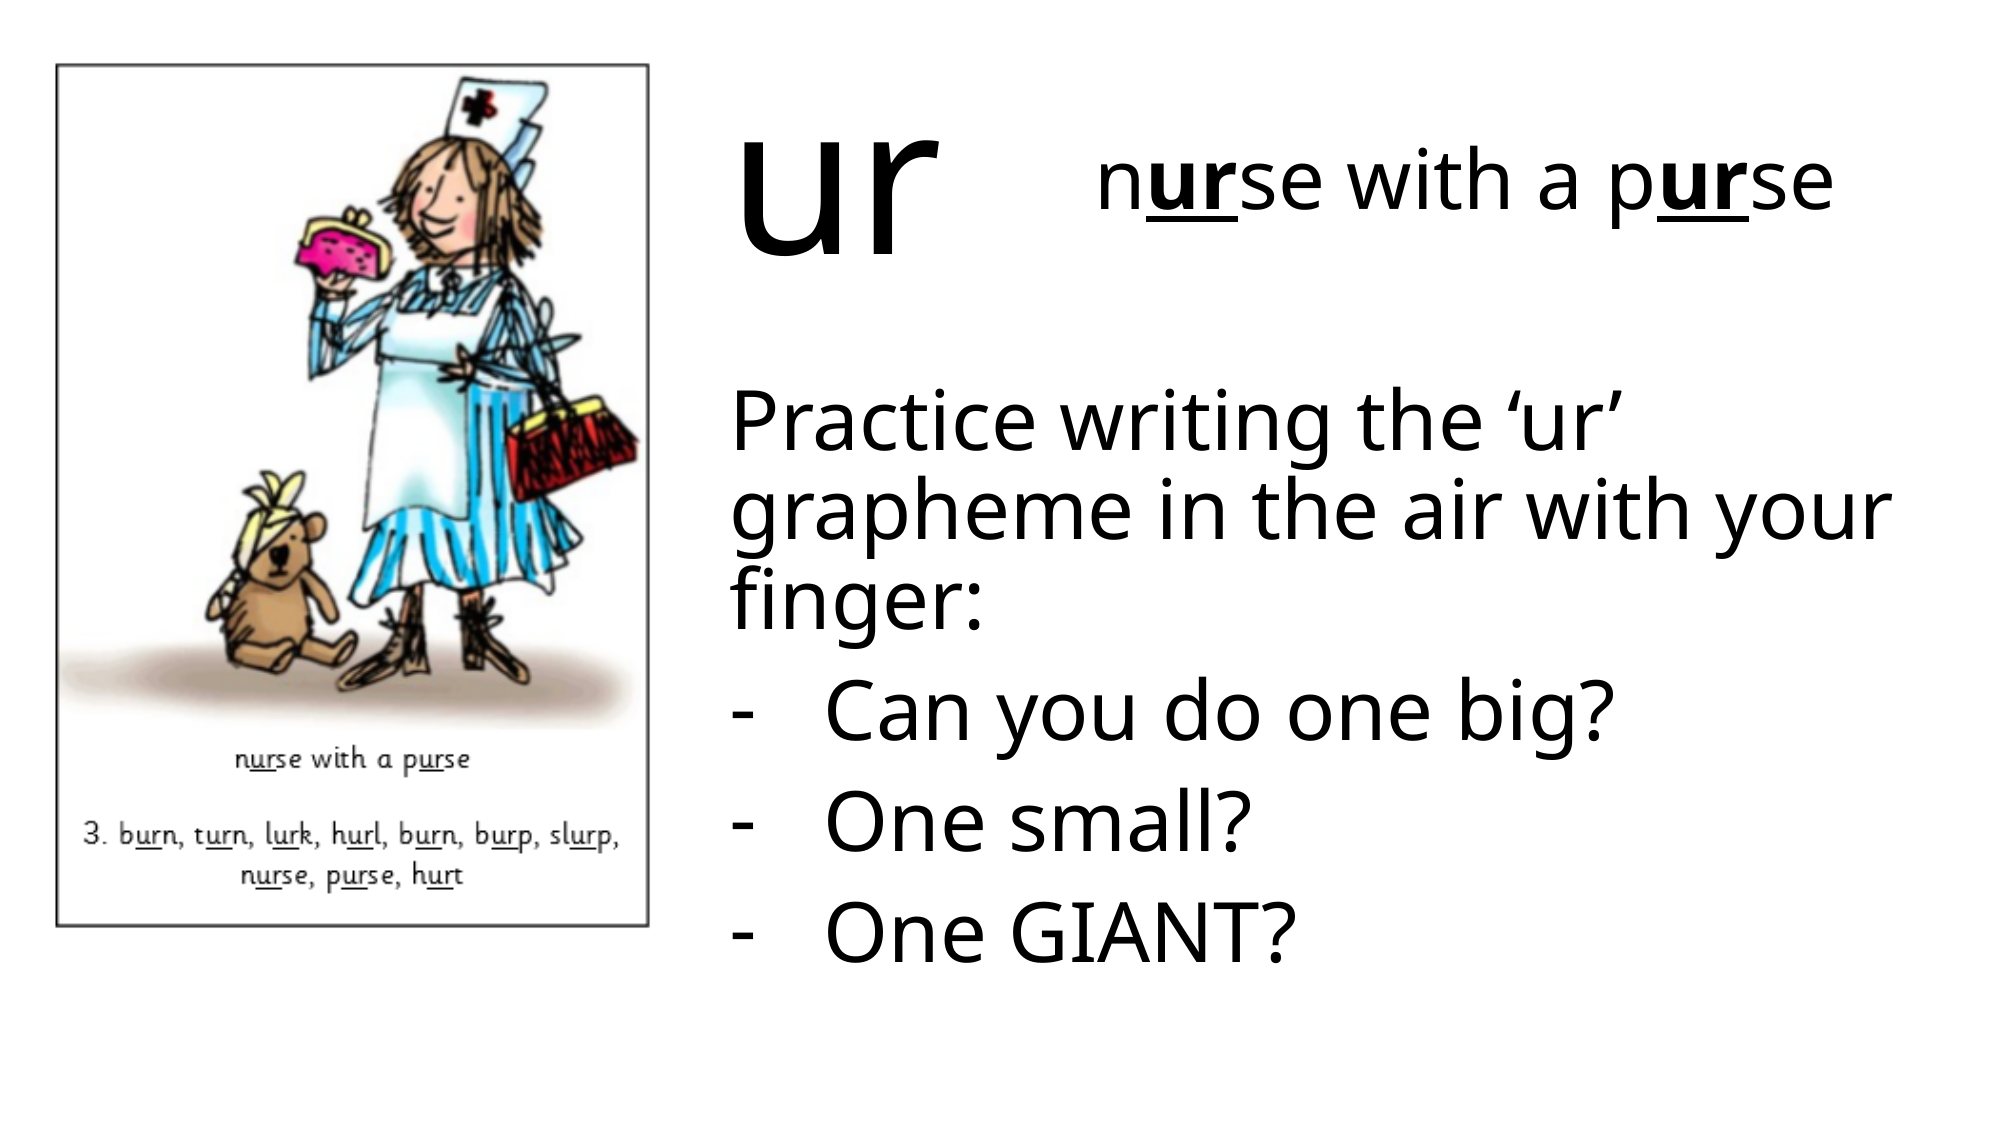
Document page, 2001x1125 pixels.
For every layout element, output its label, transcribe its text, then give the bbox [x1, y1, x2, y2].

title ur [671, 61, 1000, 308]
picture [35, 41, 671, 949]
text_box Practice writing the ‘ur’ grapheme in the air with your finger: Can you do one big? One small? One GIANT? [714, 370, 1920, 536]
text_box Practice writing the ‘ur’ grapheme in the air with your finger: Can you do one big? One small? One GIANT? [714, 645, 1920, 1064]
subtitle nurse with a purse [1077, 130, 1854, 239]
text_box [671, 536, 1920, 645]
